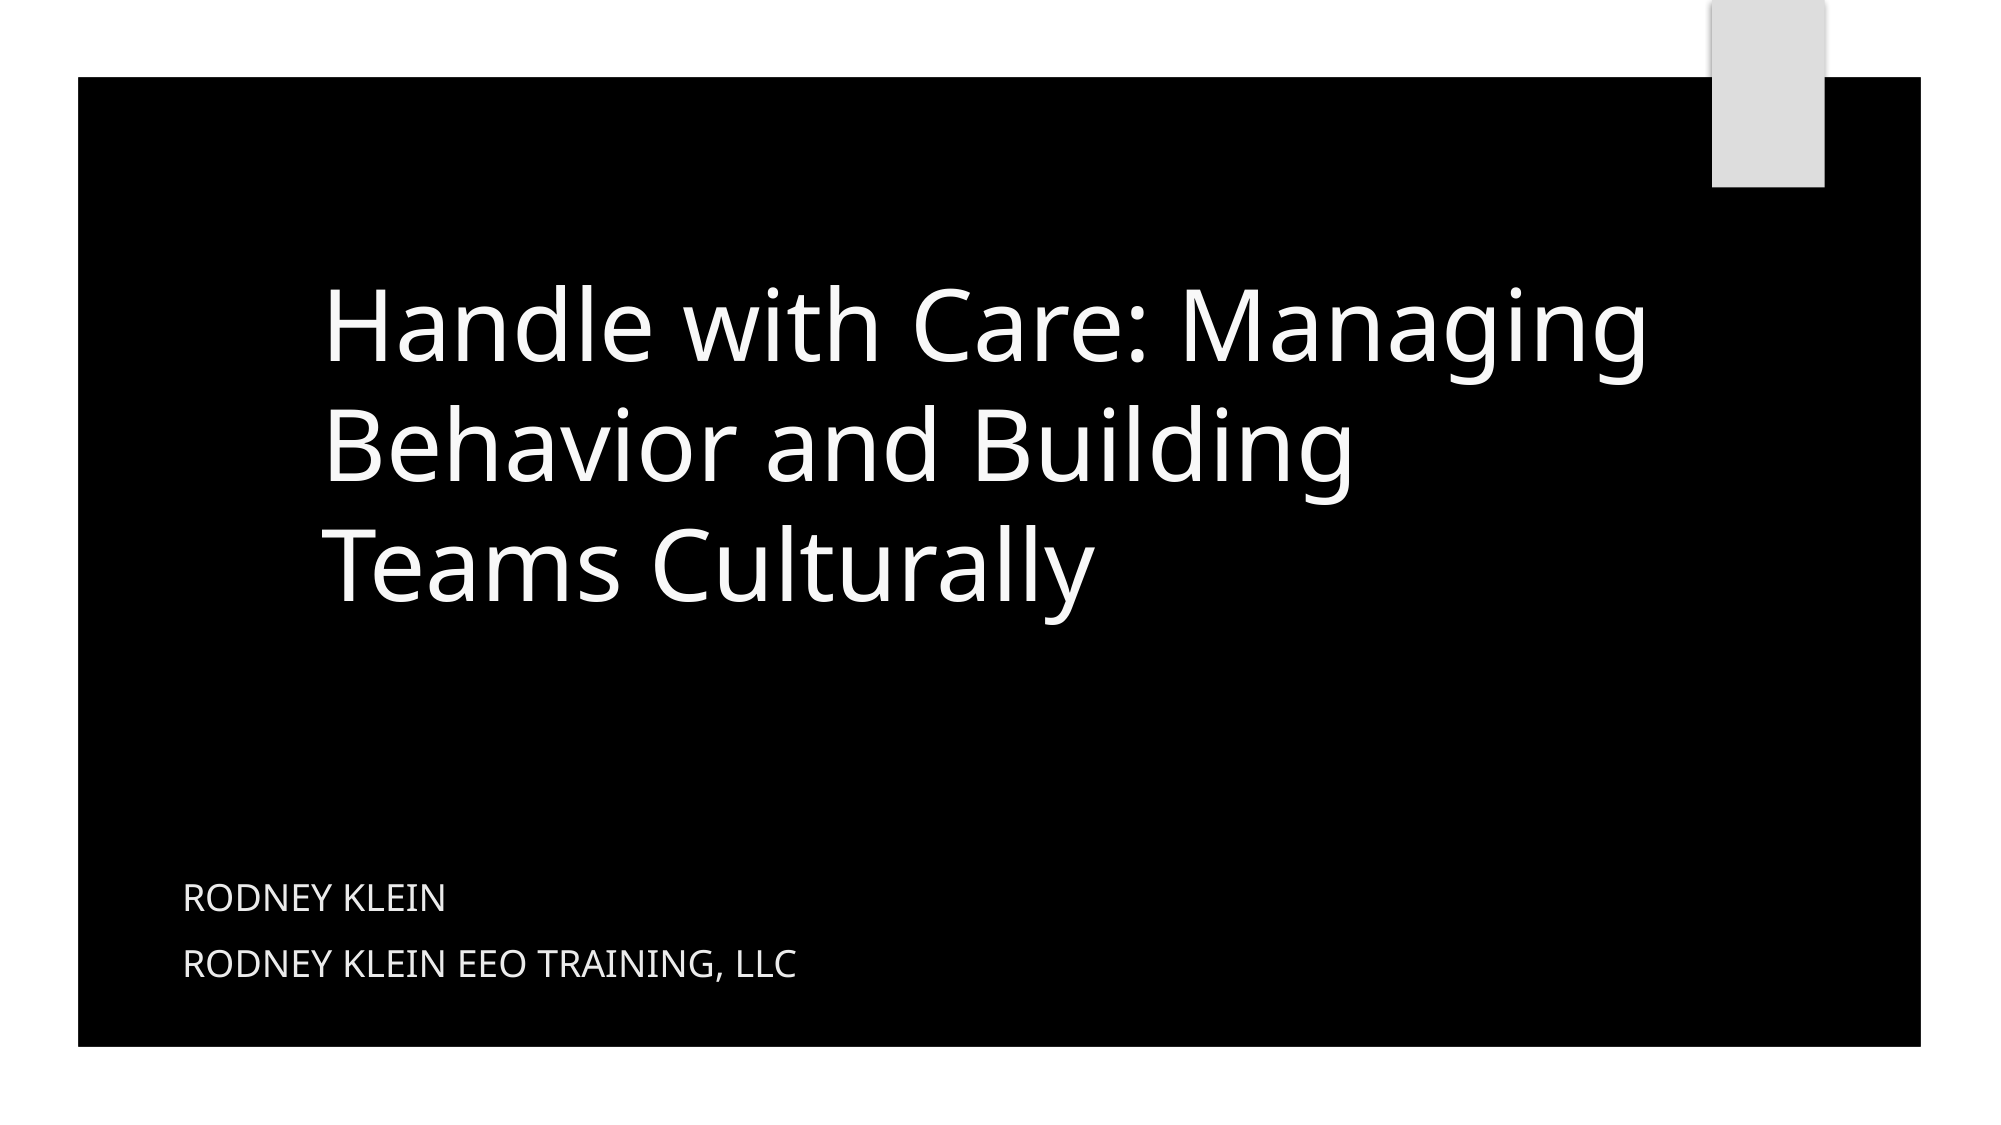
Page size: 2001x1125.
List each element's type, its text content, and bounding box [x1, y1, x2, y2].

subtitle Rodney Klein Rodney Klein EEO Training, LLC [167, 866, 1821, 1007]
title Handle with Care: Managing Behavior and Building Teams Culturally [305, 376, 1694, 749]
